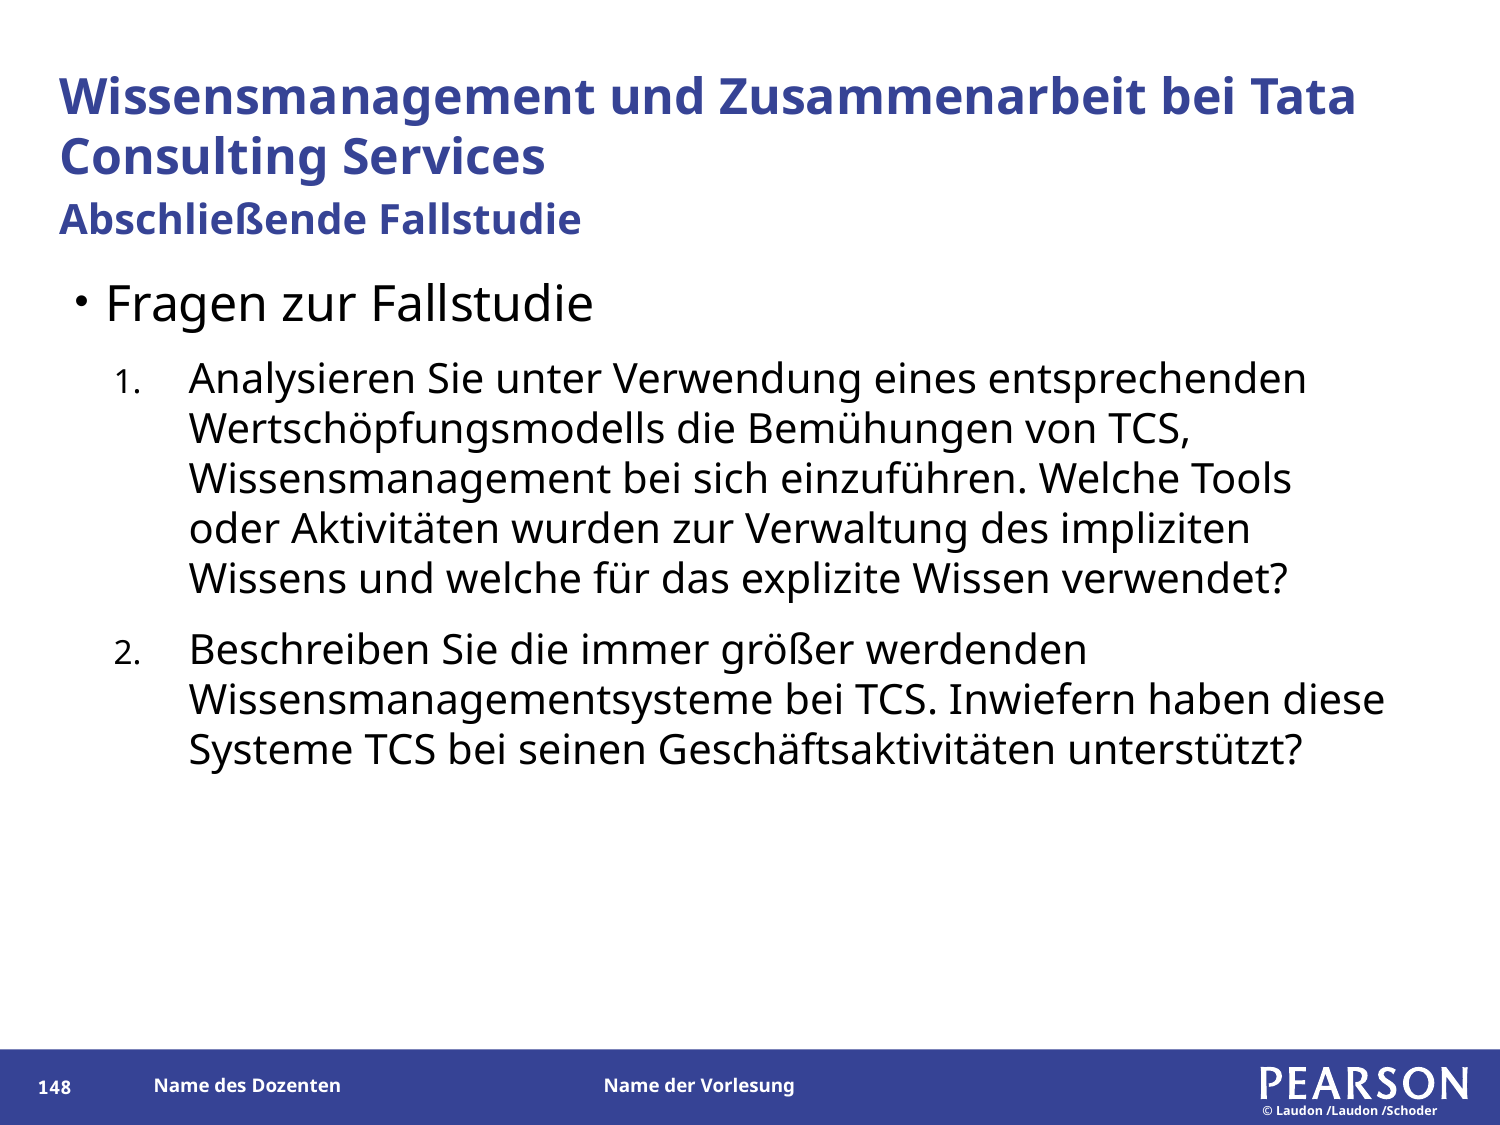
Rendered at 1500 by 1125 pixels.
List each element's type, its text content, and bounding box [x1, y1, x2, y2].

title Wissensmanagement und Zusammenarbeit bei Tata Consulting Services [59, 64, 1410, 192]
slide_number 147 [22, 1067, 136, 1098]
list Fragen zur Fallstudie Analysieren Sie unter Verwendung eines entsprechenden Wertschöpfungsmodells die Bemühungen von TCS, Wissensmanagement bei sich einzuführen. Welche Tools oder Aktivitäten wurden zur Verwaltung des impliziten Wissens und welche für das explizite Wissen verwendet? Beschreiben Sie die immer größer werdenden Wissensmanagementsysteme bei TCS. Inwiefern haben diese Systeme TCS bei seinen Geschäftsaktivitäten unterstützt? [59, 263, 1410, 1017]
subtitle Abschließende Fallstudie [59, 192, 1410, 243]
